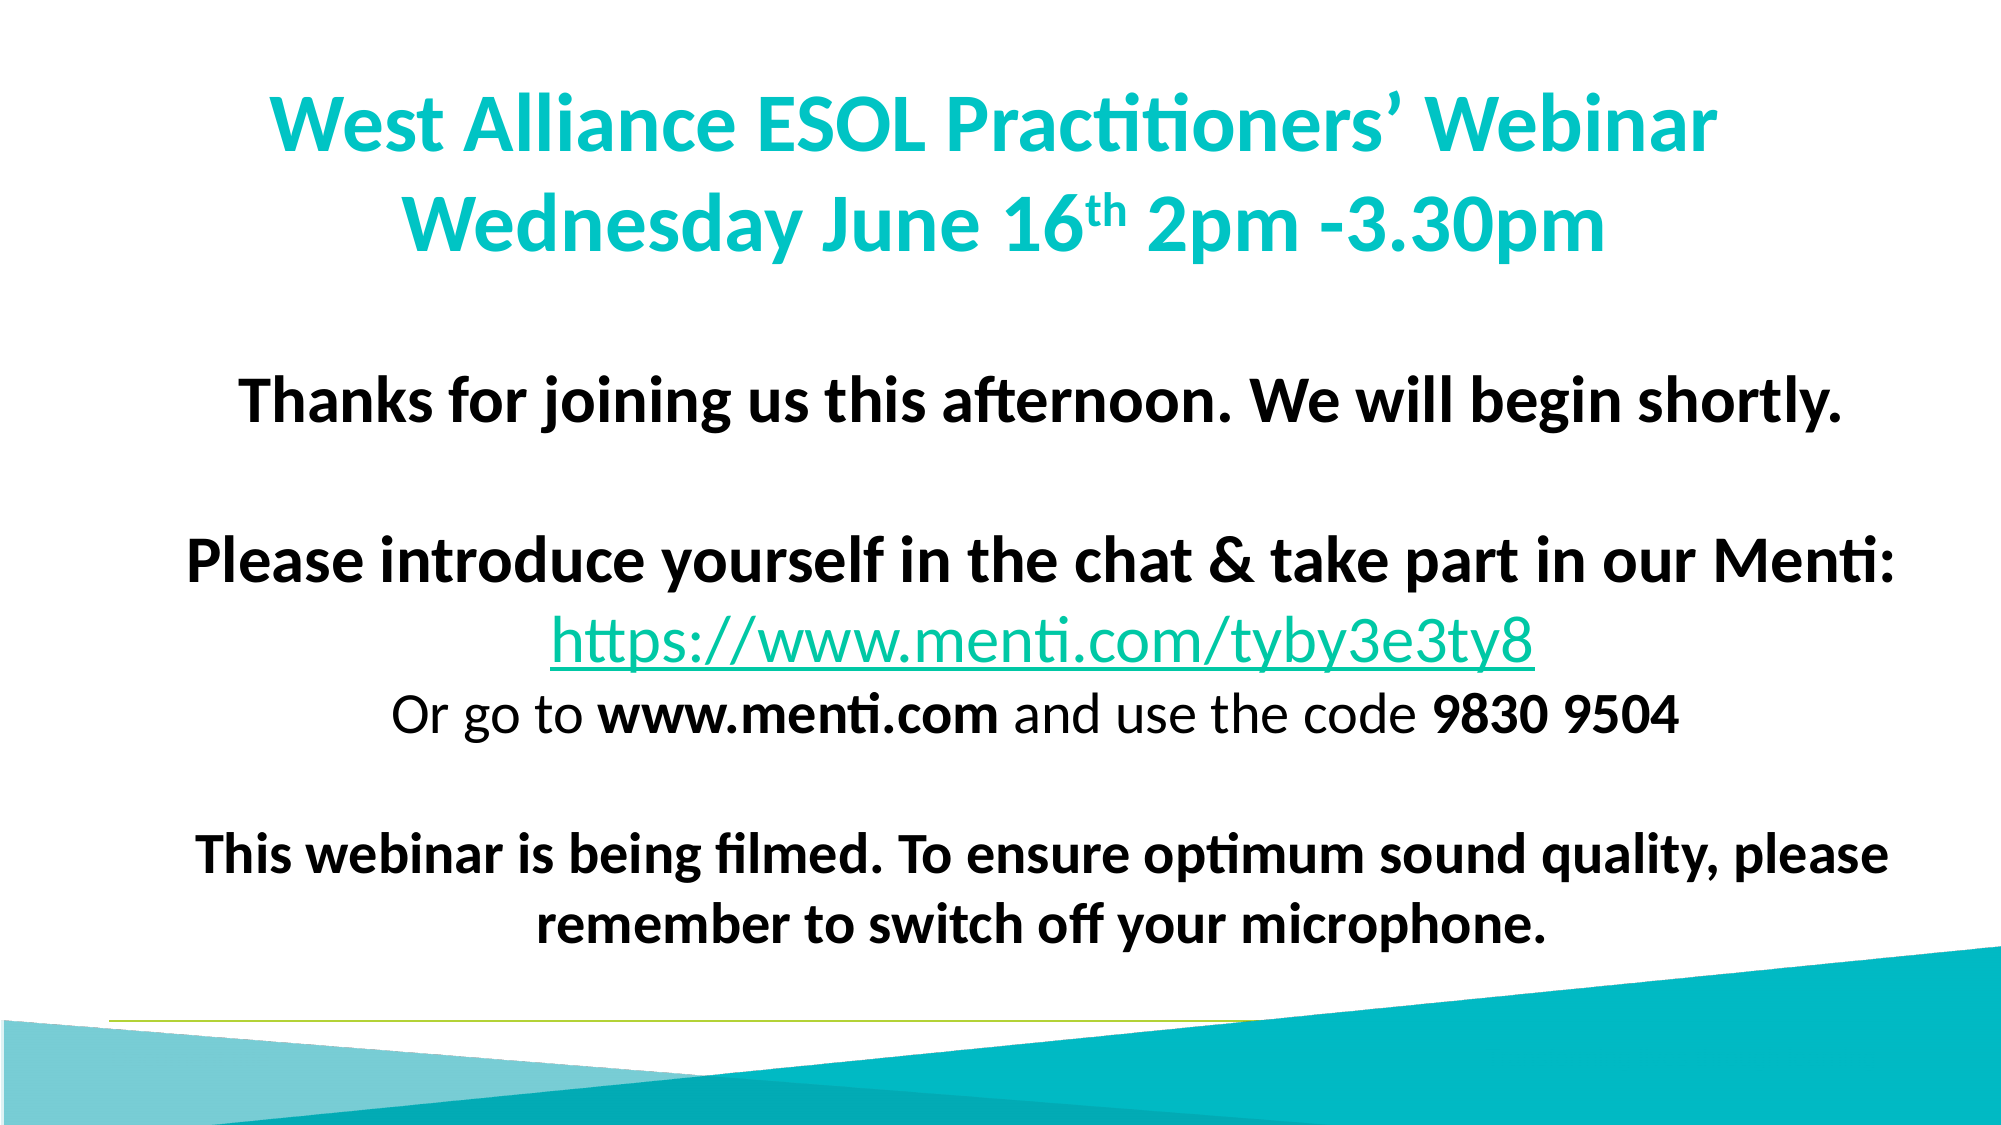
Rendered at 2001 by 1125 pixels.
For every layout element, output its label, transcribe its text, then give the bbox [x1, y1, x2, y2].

picture [0, 942, 2000, 1125]
text_box West Alliance ESOL Practitioners’ Webinar Wednesday June 16th 2pm -3.30pm [122, 60, 1886, 276]
text_box Thanks for joining us this afternoon. We will begin shortly. Please introduce yourself in the chat & take part in our Menti: https://www.menti.com/tyby3e3ty8 Or go to www.menti.com and use the code 9830 9504 This webinar is being filmed. To ensure optimum sound quality, please remember to switch off your microphone. [99, 348, 1986, 942]
